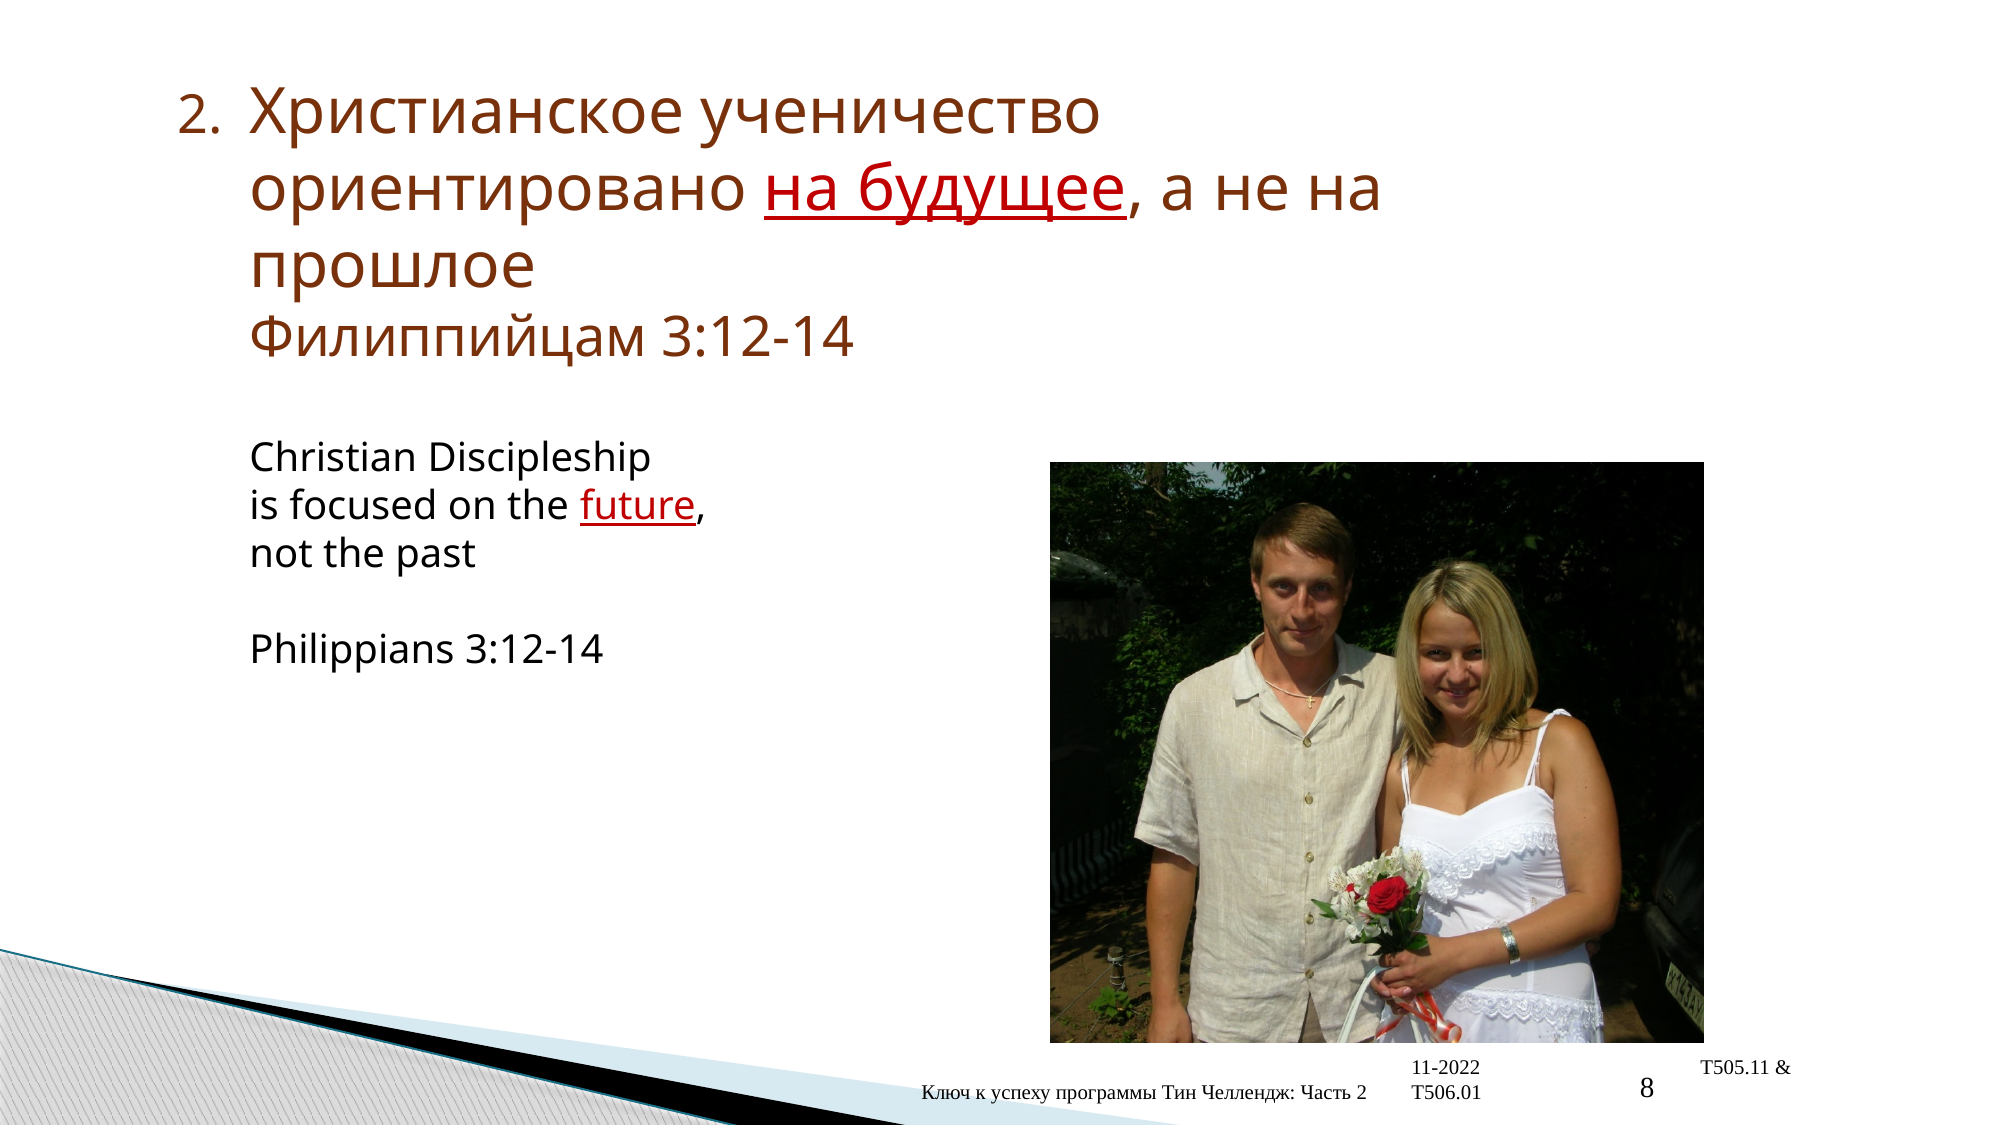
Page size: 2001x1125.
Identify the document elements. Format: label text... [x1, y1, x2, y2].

list 2. Христианское ученичество ориентировано на будущее, а не на прошлое Филиппийцам 3:12-14 Christian Discipleship is focused on the future, not the past Philippians 3:12-14 [162, 62, 1500, 685]
slide_number 11-2022 T505.11 & T506.01 [1729, 1051, 1817, 1112]
footer Ключ к успеху программы Тин Челлендж: Часть 2 [883, 1051, 1398, 1112]
slide_number 8 [1625, 999, 1729, 1112]
picture [1049, 462, 1705, 1043]
slide_number 11-2022 T505.11 & T506.01 [1398, 1054, 1625, 1112]
